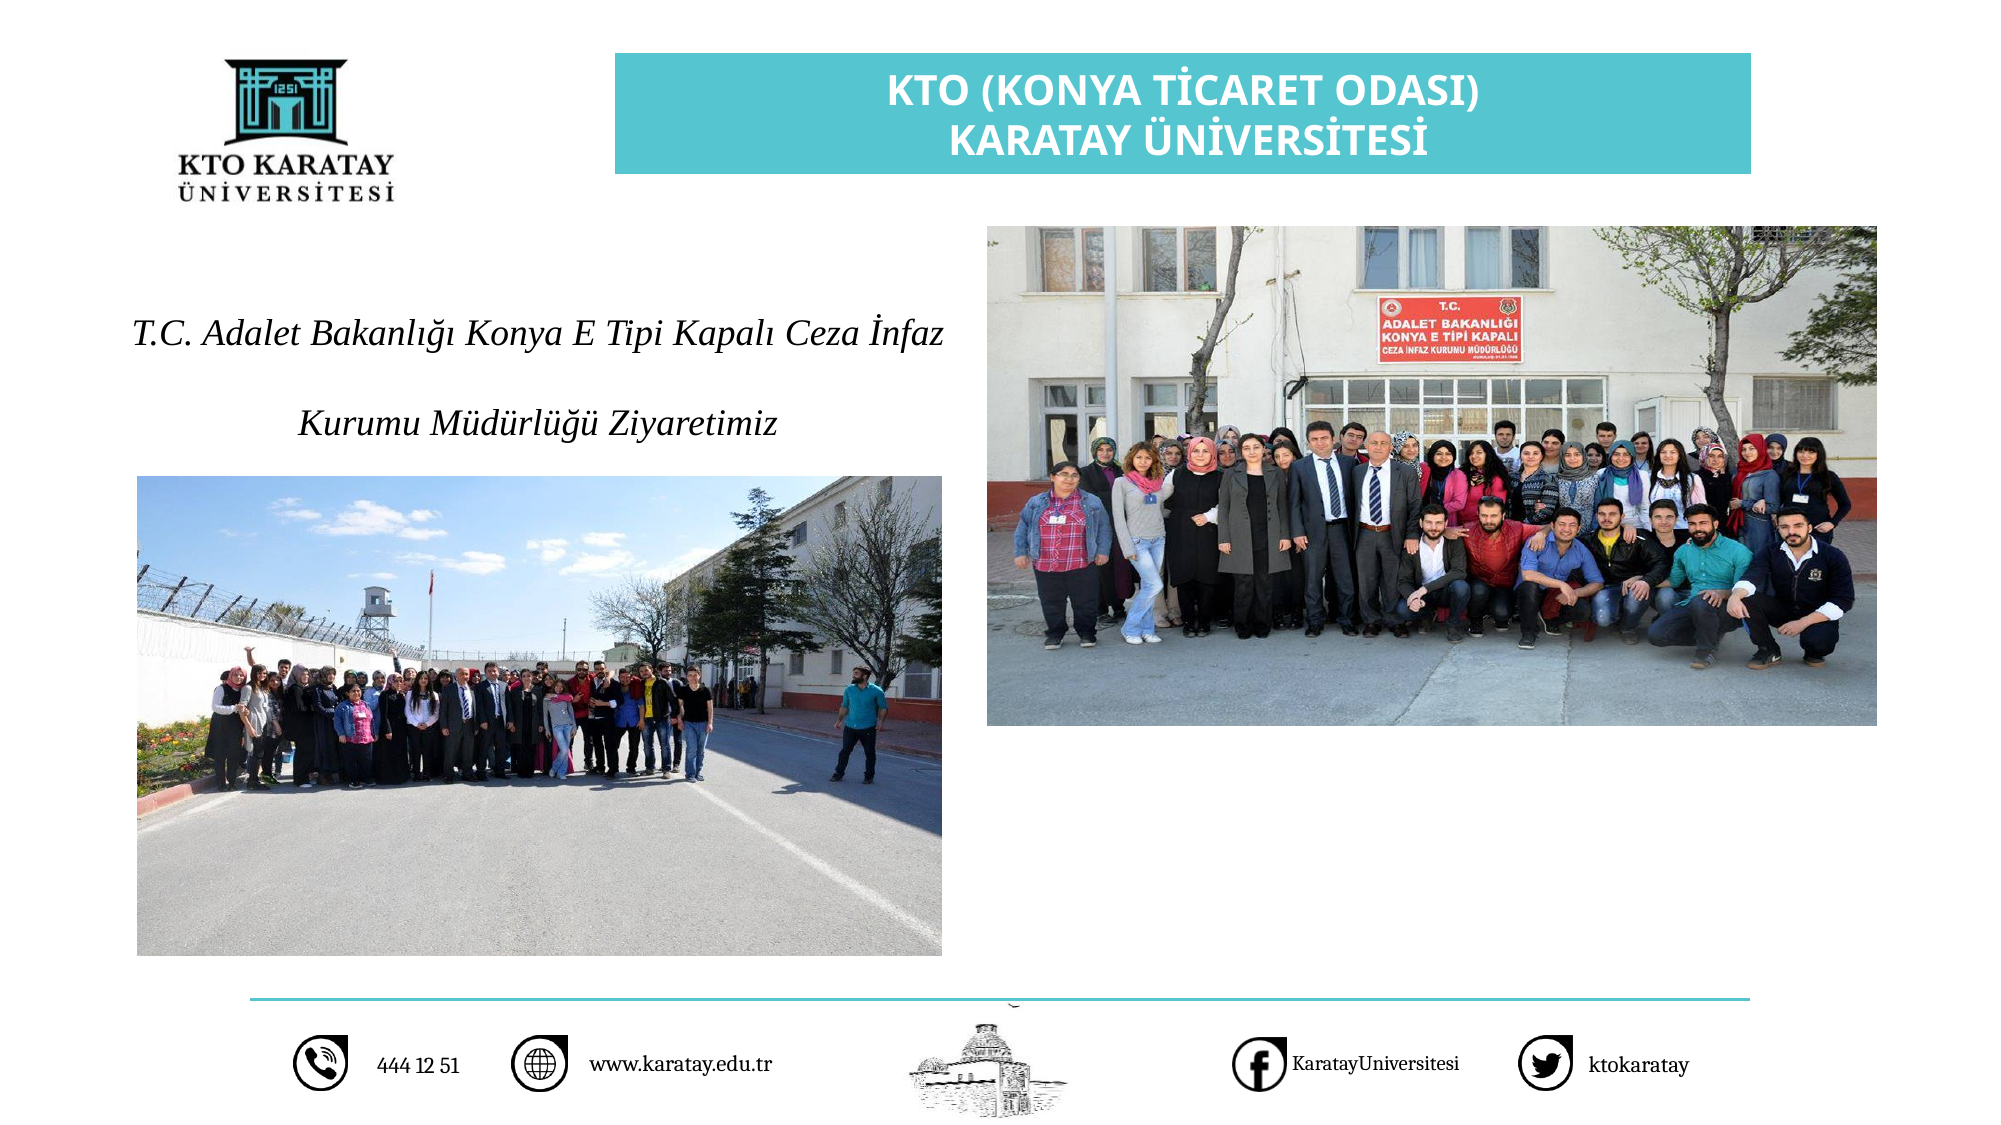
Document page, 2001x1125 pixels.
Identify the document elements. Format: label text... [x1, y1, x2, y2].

picture [987, 226, 1877, 726]
picture [1518, 1035, 1573, 1091]
picture [1232, 1037, 1287, 1092]
picture [903, 1000, 1072, 1119]
picture [292, 1035, 348, 1091]
text_box www.karatay.edu.tr [575, 1041, 788, 1084]
picture [511, 1035, 568, 1092]
picture [137, 476, 942, 956]
text_box ktokaratay [1573, 1042, 1705, 1085]
text_box KTO (KONYA TİCARET ODASI) KARATAY ÜNİVERSİTESİ [615, 53, 1751, 174]
text_box T.C. Adalet Bakanlığı Konya E Tipi Kapalı Ceza İnfaz Kurumu Müdürlüğü Ziyaretimiz [76, 255, 987, 523]
text_box KaratayUniversitesi [1287, 1042, 1498, 1083]
text_box 444 12 51 [362, 1043, 475, 1086]
picture [164, 49, 407, 212]
